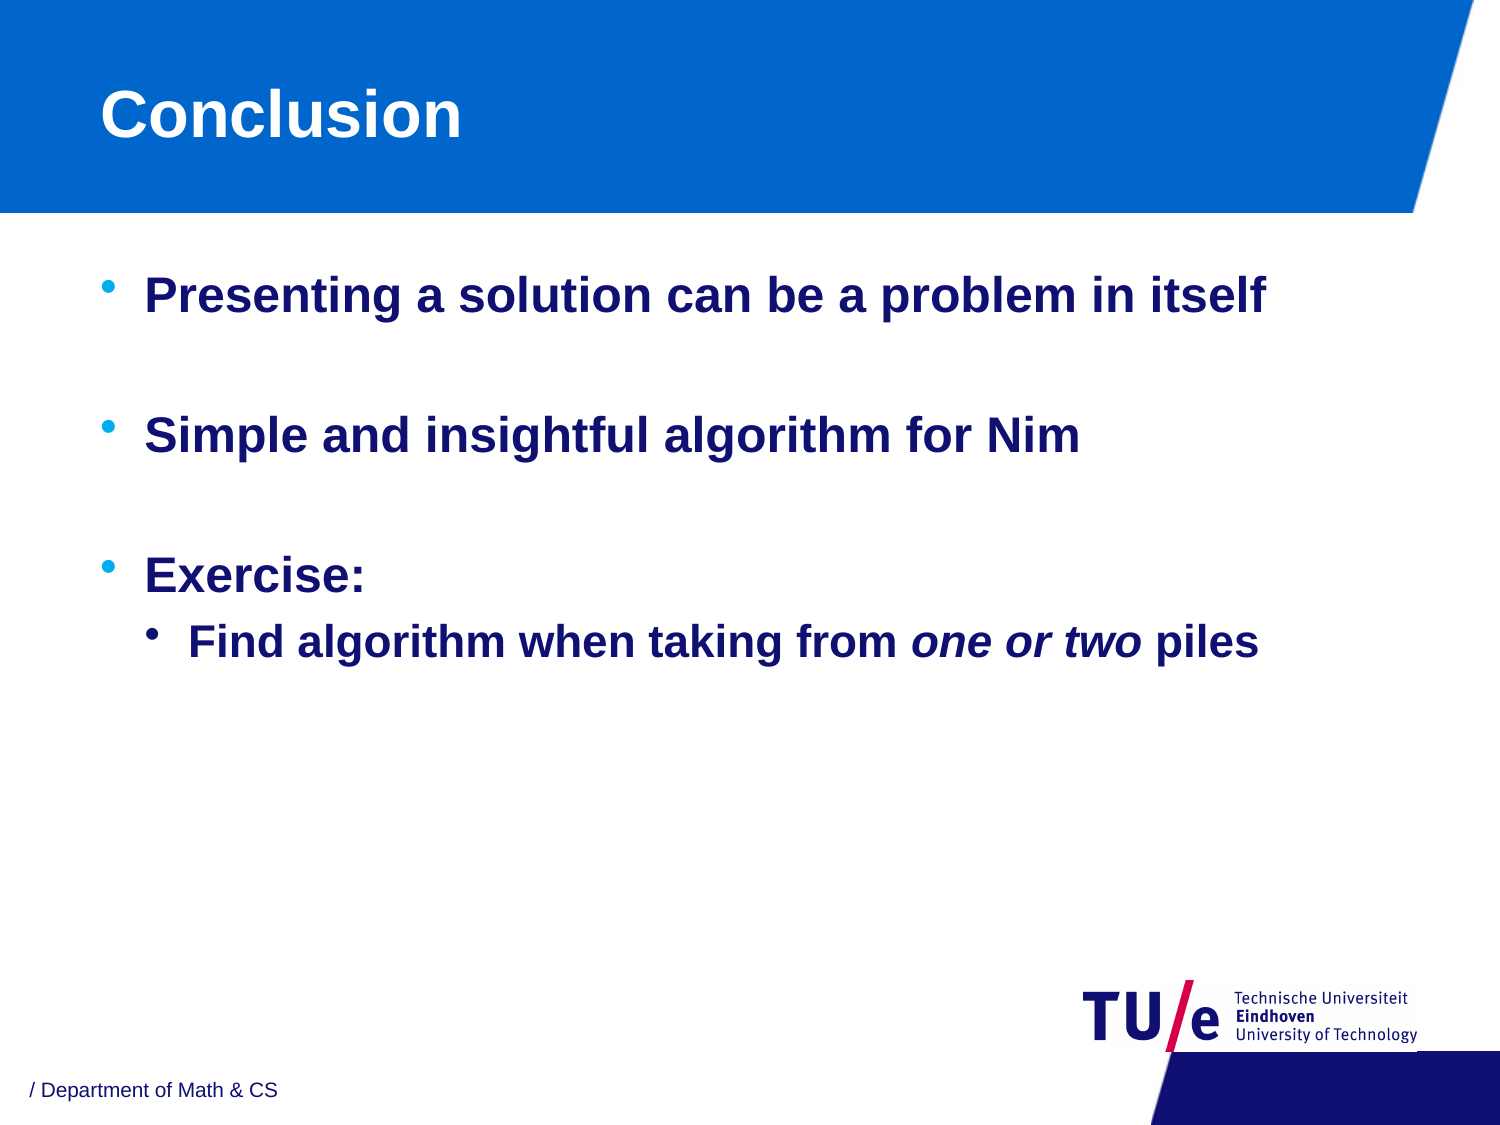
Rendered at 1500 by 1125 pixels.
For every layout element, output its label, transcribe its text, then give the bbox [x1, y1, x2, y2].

picture [1083, 980, 1500, 1125]
title Conclusion [100, 35, 1417, 187]
list Presenting a solution can be a problem in itself Simple and insightful algorithm for Nim Exercise: Find algorithm when taking from one or two piles [100, 262, 1412, 942]
picture [0, 0, 1474, 213]
footer / Department of Math & CS [29, 1074, 620, 1105]
